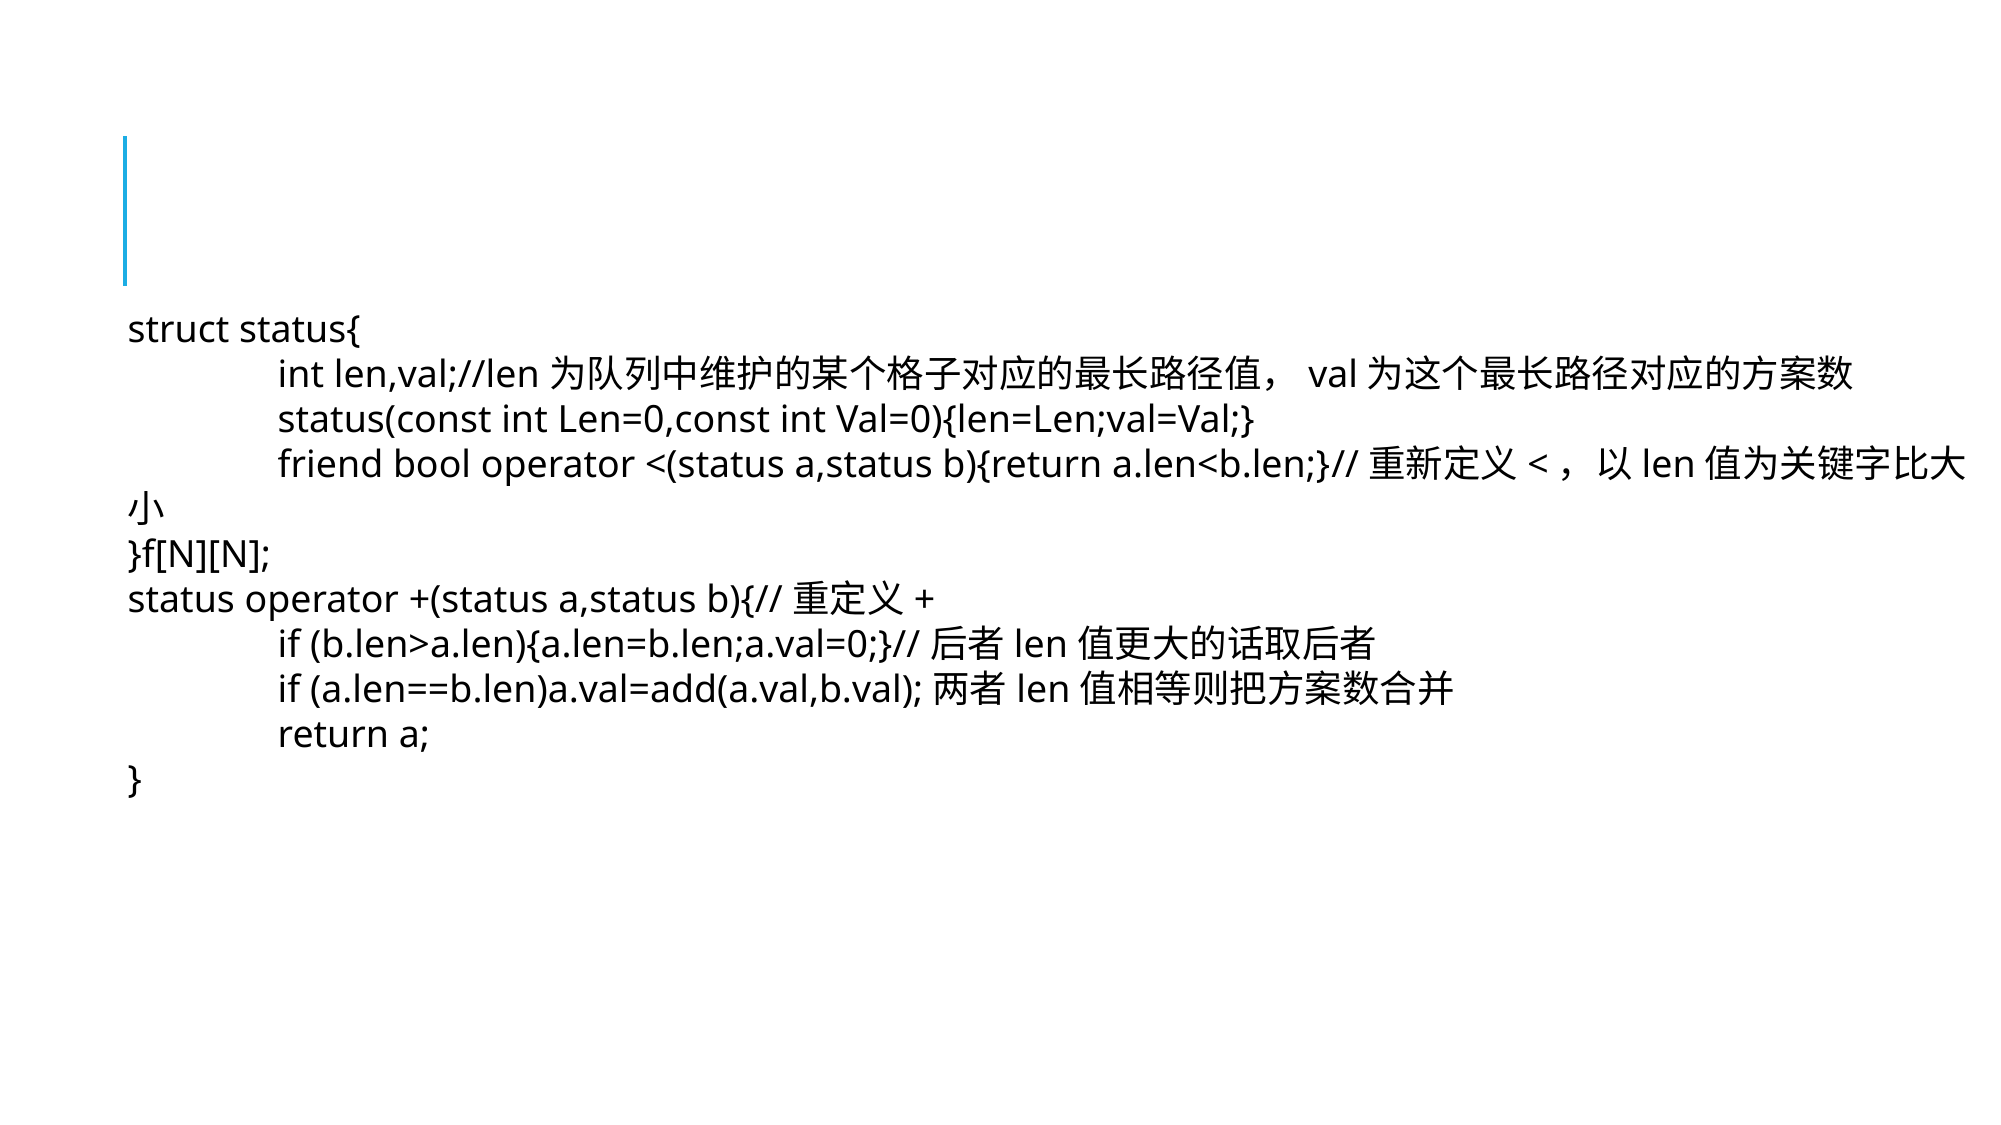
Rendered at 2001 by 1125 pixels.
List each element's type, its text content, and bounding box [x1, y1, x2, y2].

text_box struct status{ int len,val;//len为队列中维护的某个格子对应的最长路径值，val为这个最长路径对应的方案数 status(const int Len=0,const int Val=0){len=Len;val=Val;} friend bool operator <(status a,status b){return a.len<b.len;}//重新定义<，以len值为关键字比大小 }f[N][N]; status operator +(status a,status b){//重定义+ if (b.len>a.len){a.len=b.len;a.val=0;}//后者len值更大的话取后者 if (a.len==b.len)a.val=add(a.val,b.val);两者len值相等则把方案数合并 return a; } [113, 297, 1985, 808]
